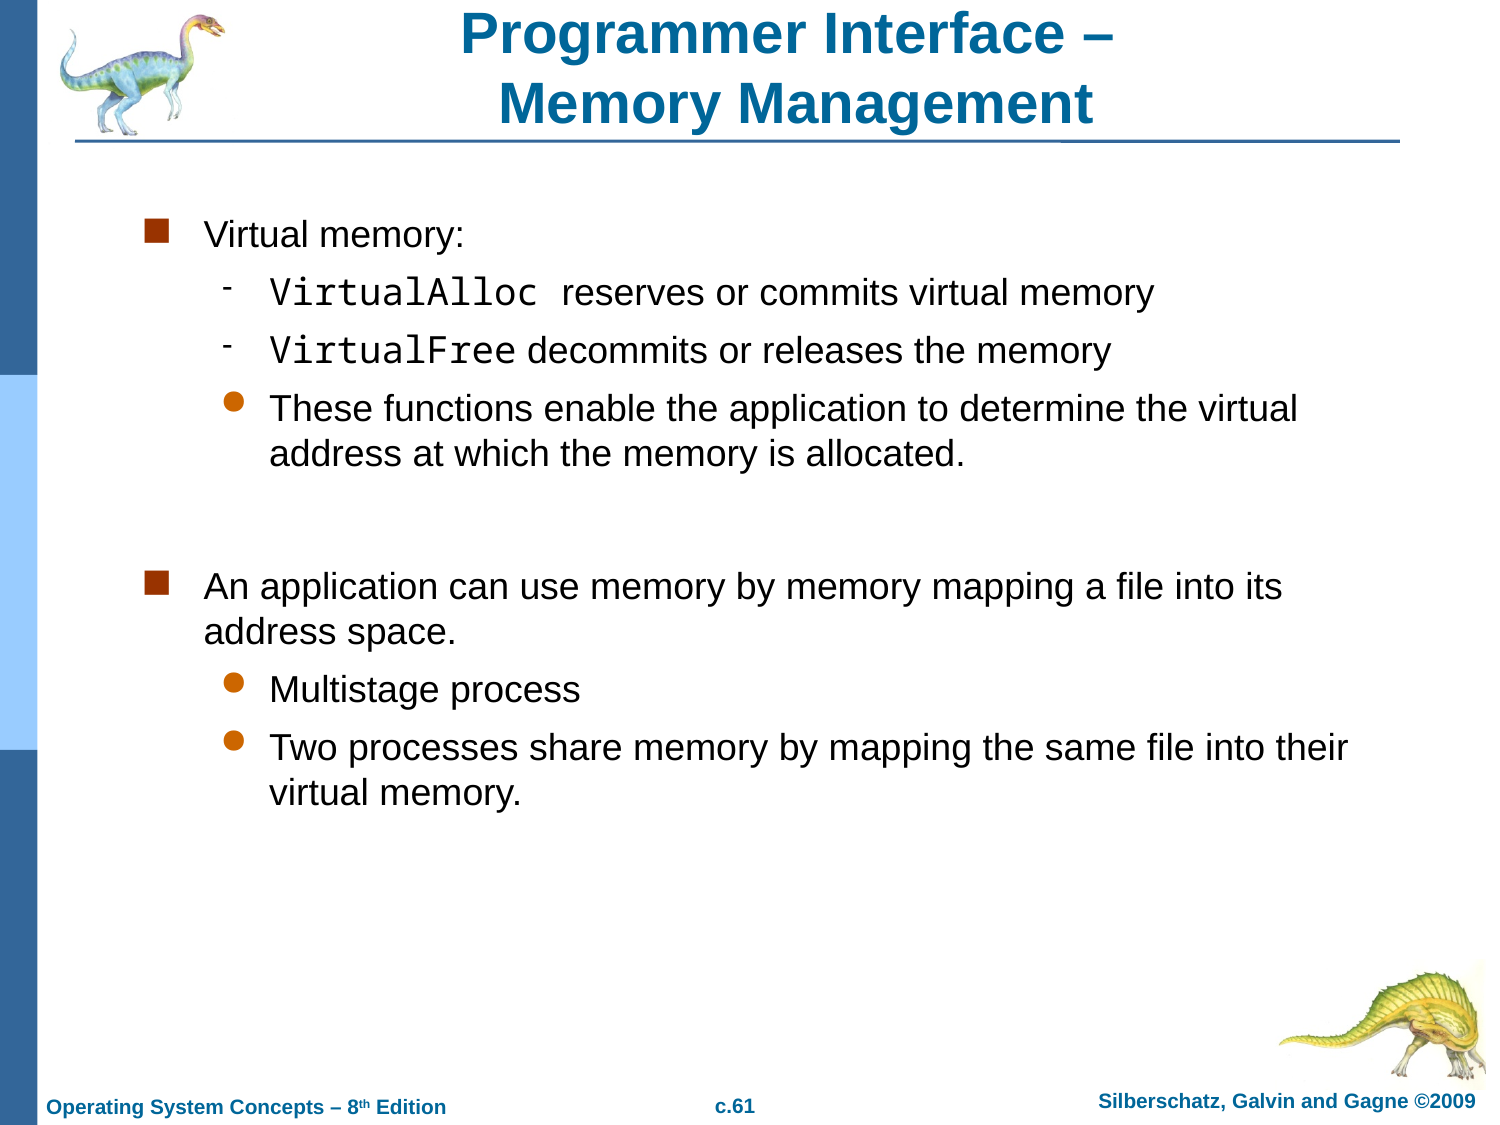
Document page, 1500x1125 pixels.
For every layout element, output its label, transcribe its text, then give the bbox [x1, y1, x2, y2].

picture [1275, 959, 1486, 1090]
list Virtual memory: VirtualAlloc reserves or commits virtual memory VirtualFree decommits or releases the memory These functions enable the application to determine the virtual address at which the memory is allocated. An application can use memory by memory mapping a file into its address space. Multistage process Two processes share memory by mapping the same file into their virtual memory. [132, 202, 1392, 946]
title Programmer Interface – Memory Management [181, 67, 1411, 144]
picture [46, 0, 243, 149]
